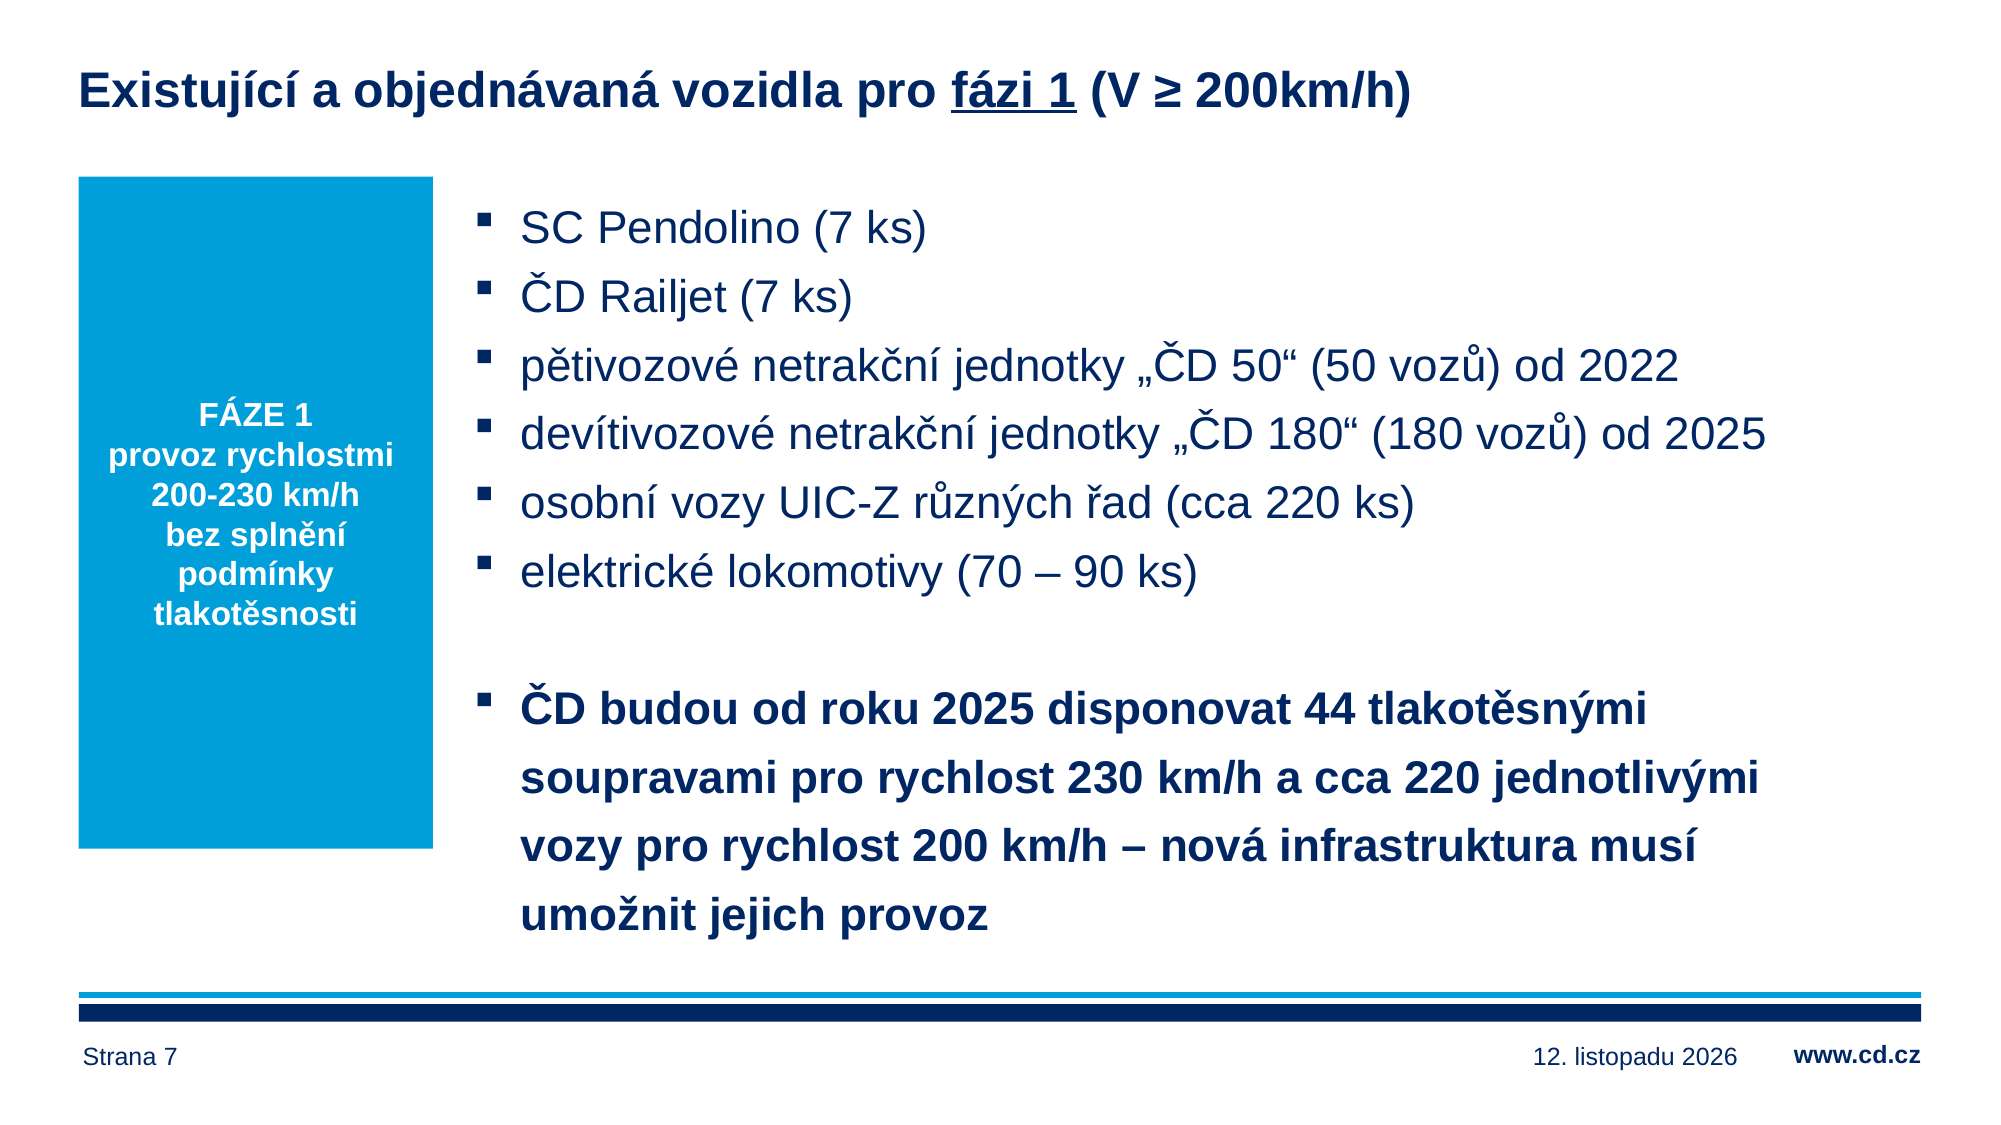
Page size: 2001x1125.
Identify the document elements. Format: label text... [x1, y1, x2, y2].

slide_number Strana 7 [82, 1011, 327, 1071]
slide_number 15. září 2021 [1346, 1011, 1739, 1071]
text_box FÁZE 1 provoz rychlostmi 200-230 km/h bez splnění podmínky tlakotěsnosti [77, 175, 435, 851]
text_box SC Pendolino (7 ks) ČD Railjet (7 ks) pětivozové netrakční jednotky „ČD 50“ (50 vozů) od 2022 devítivozové netrakční jednotky „ČD 180“ (180 vozů) od 2025 osobní vozy UIC-Z různých řad (cca 220 ks) elektrické lokomotivy (70 – 90 ks) ČD budou od roku 2025 disponovat 44 tlakotěsnými soupravami pro rychlost 230 km/h a cca 220 jednotlivými vozy pro rychlost 200 km/h – nová infrastruktura musí umožnit jejich provoz [459, 176, 1879, 810]
title Existující a objednávaná vozidla pro fázi 1 (V ≥ 200km/h) [78, 59, 1922, 126]
